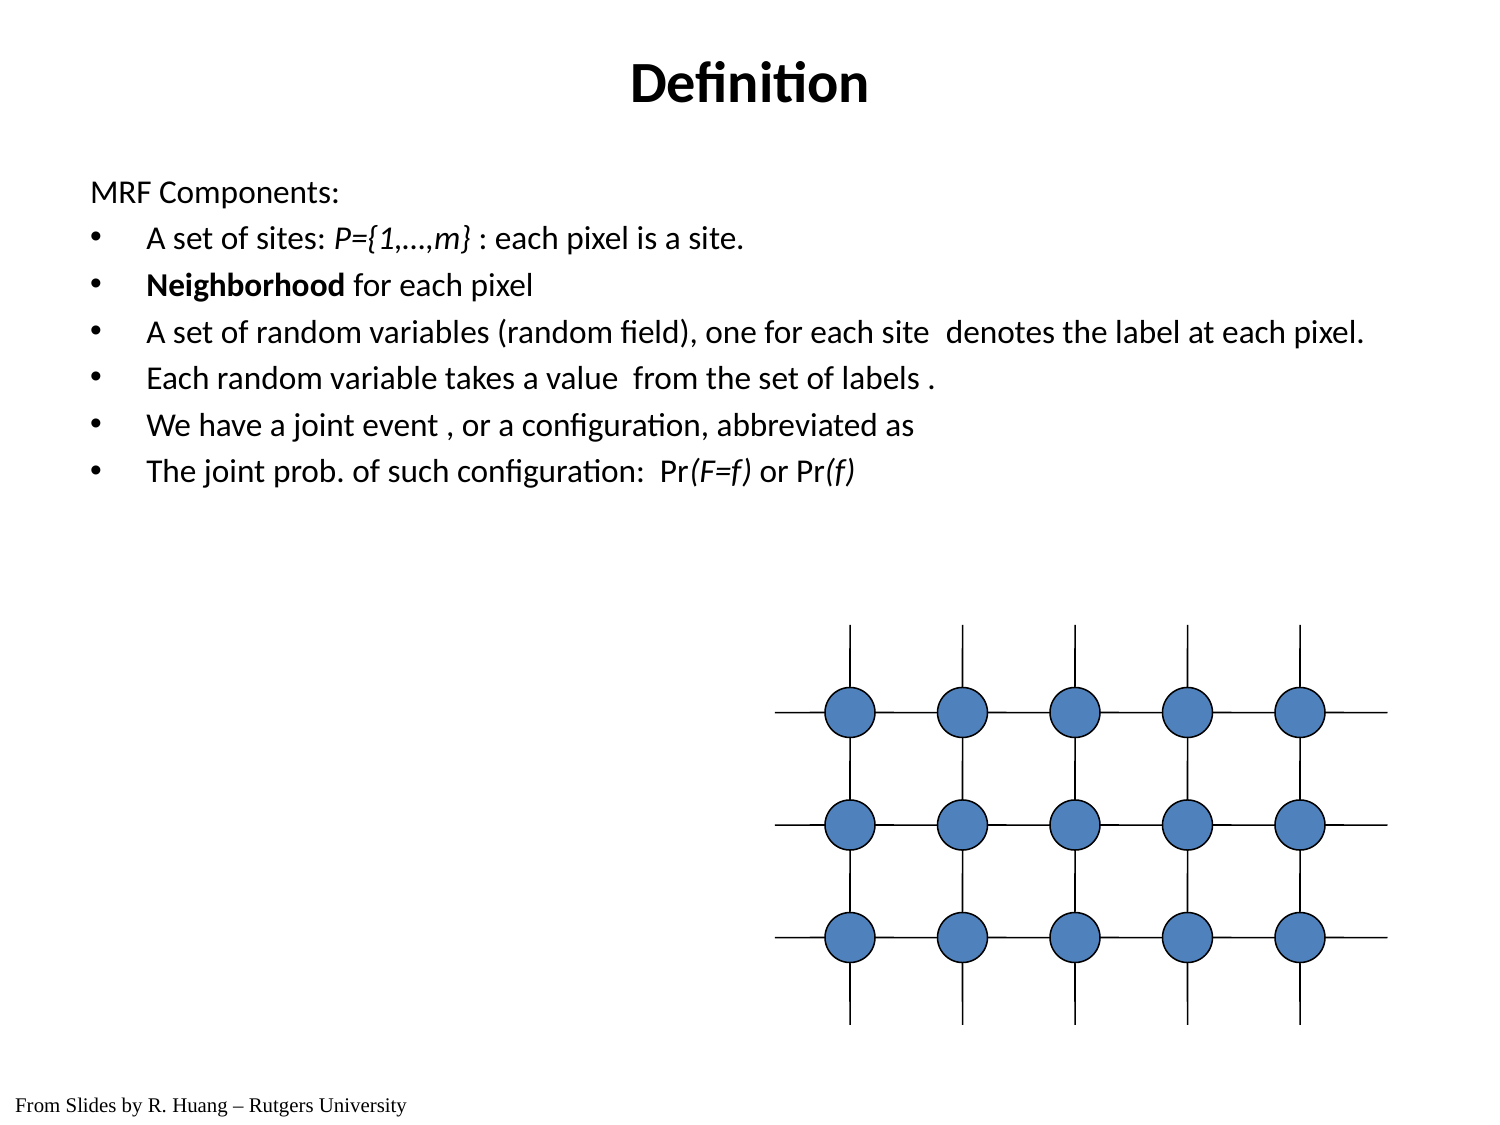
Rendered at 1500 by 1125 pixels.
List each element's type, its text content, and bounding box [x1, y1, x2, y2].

text_box From Slides by R. Huang – Rutgers University [0, 1084, 422, 1125]
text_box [774, 624, 1388, 1026]
title Definition [75, 20, 1425, 138]
